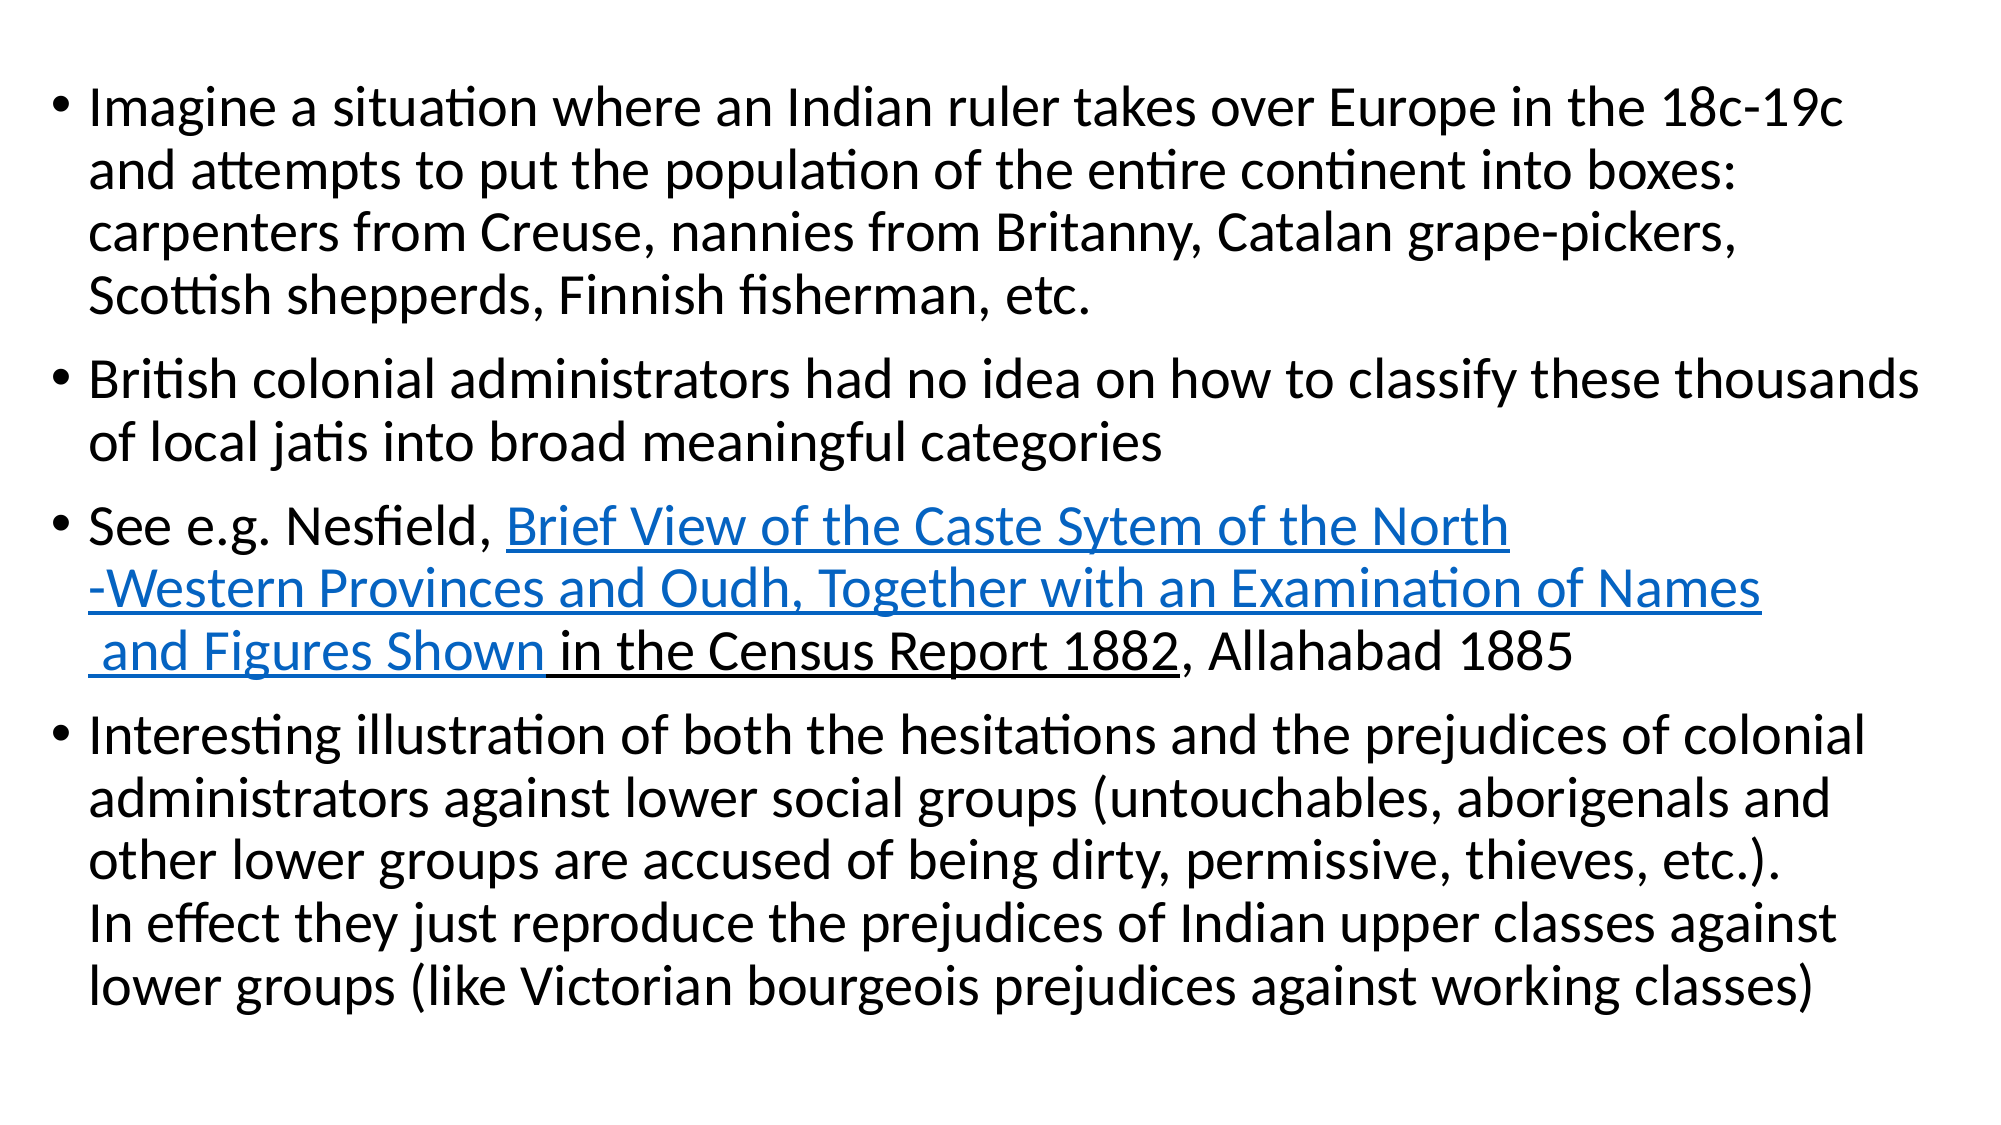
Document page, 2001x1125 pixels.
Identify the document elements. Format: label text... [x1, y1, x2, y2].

list Imagine a situation where an Indian ruler takes over Europe in the 18c-19c and attempts to put the population of the entire continent into boxes: carpenters from Creuse, nannies from Britanny, Catalan grape-pickers, Scottish shepperds, Finnish fisherman, etc. British colonial administrators had no idea on how to classify these thousands of local jatis into broad meaningful categories See e.g. Nesfield, Brief View of the Caste Sytem of the North-Western Provinces and Oudh, Together with an Examination of Names and Figures Shown in the Census Report 1882, Allahabad 1885 Interesting illustration of both the hesitations and the prejudices of colonial administrators against lower social groups (untouchables, aborigenals and other lower groups are accused of being dirty, permissive, thieves, etc.). In effect they just reproduce the prejudices of Indian upper classes against lower groups (like Victorian bourgeois prejudices against working classes) [35, 68, 1947, 1055]
